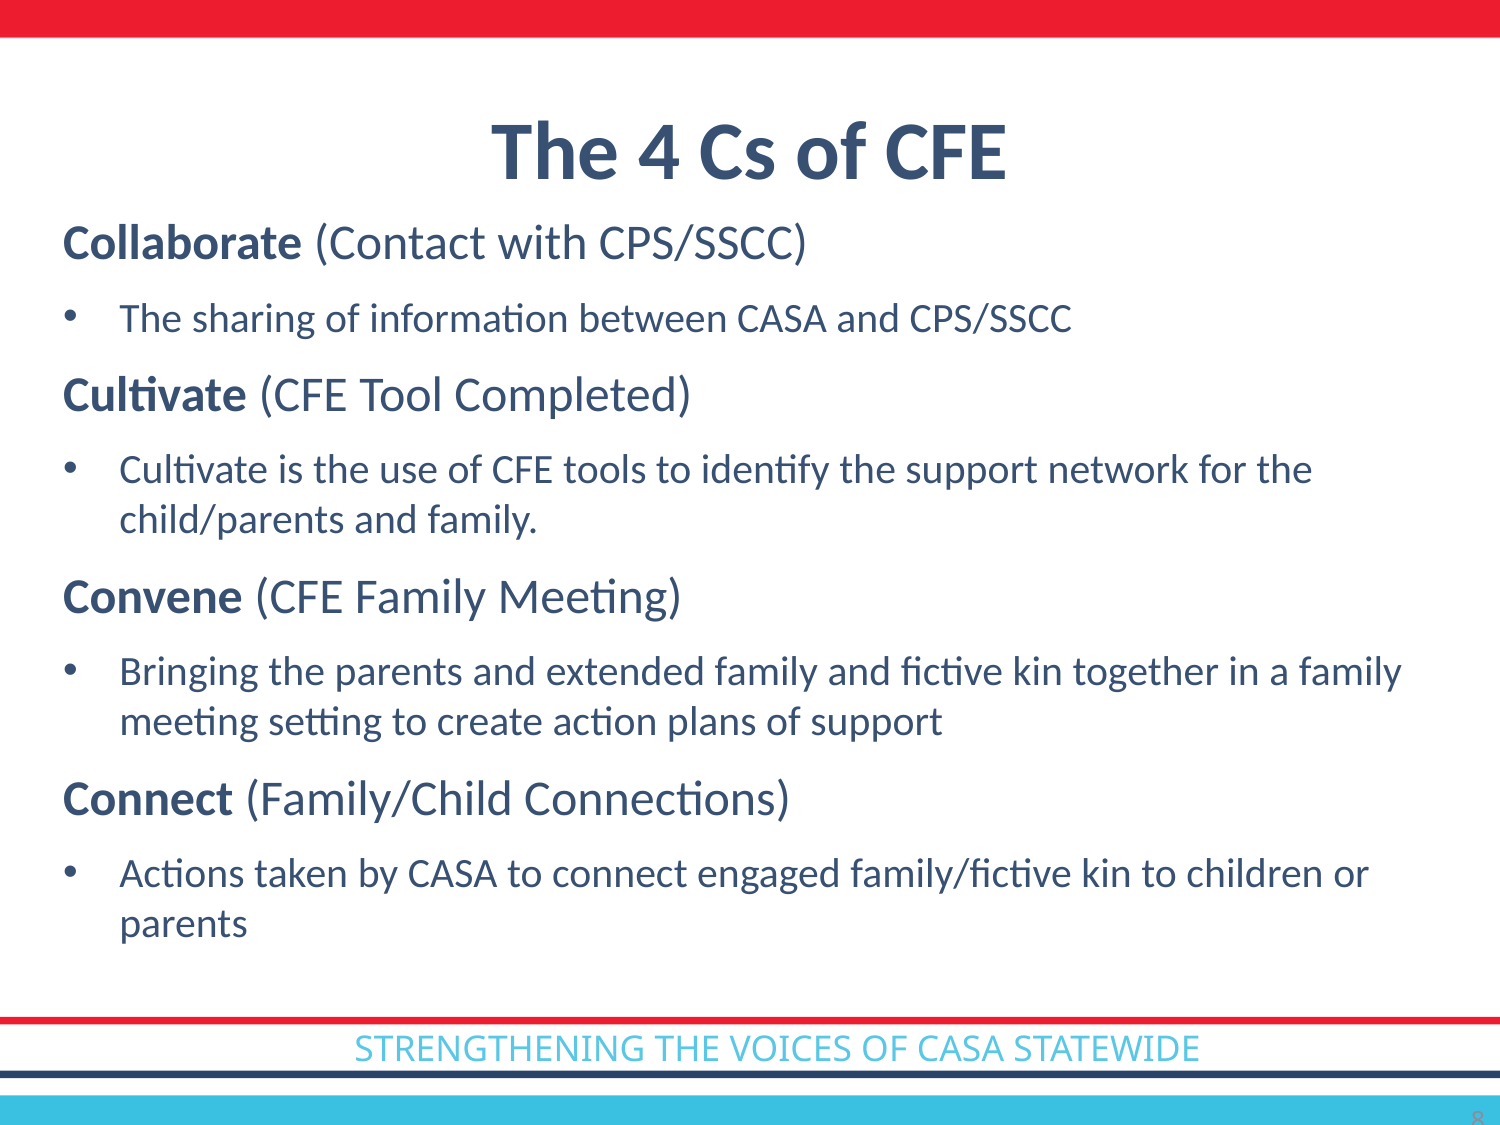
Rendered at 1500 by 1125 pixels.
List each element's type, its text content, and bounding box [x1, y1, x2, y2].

list Collaborate (Contact with CPS/SSCC) The sharing of information between CASA and CPS/SSCC Cultivate (CFE Tool Completed) Cultivate is the use of CFE tools to identify the support network for the child/parents and family. Convene (CFE Family Meeting) Bringing the parents and extended family and fictive kin together in a family meeting setting to create action plans of support Connect (Family/Child Connections) Actions taken by CASA to connect engaged family/fictive kin to children or parents [0, 234, 1458, 922]
slide_number 8 [1162, 1091, 1500, 1125]
picture [0, 0, 1500, 53]
text_box The 4 Cs of CFE [0, 72, 1500, 234]
